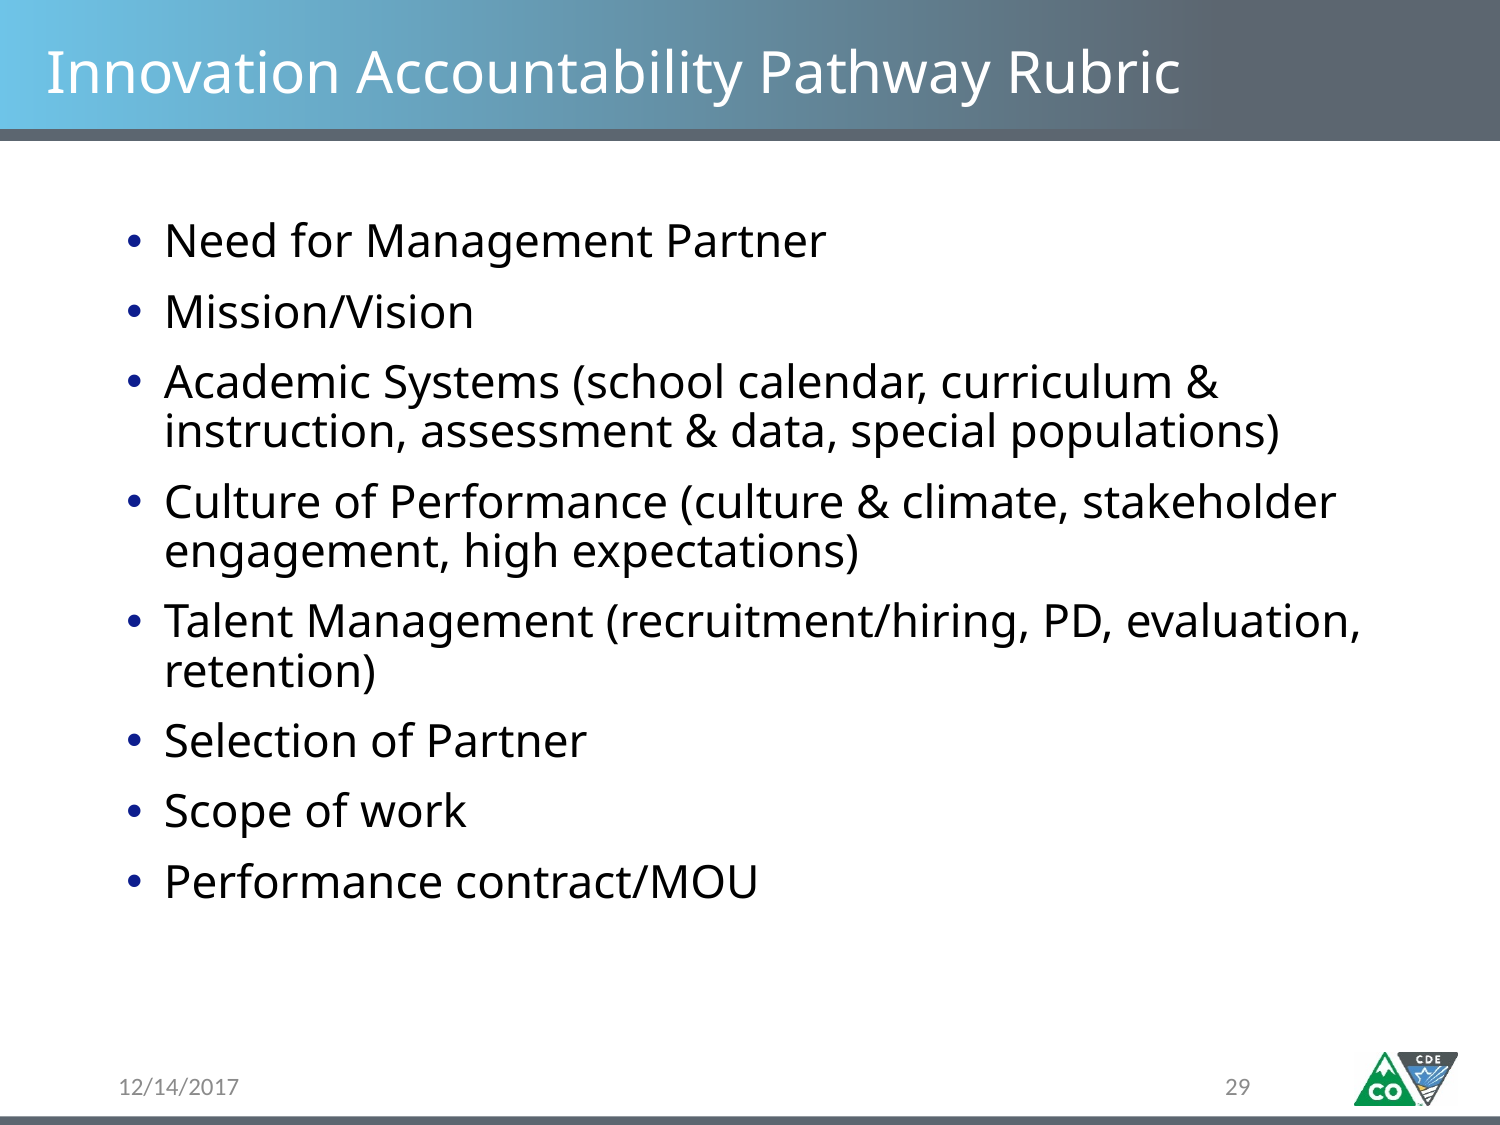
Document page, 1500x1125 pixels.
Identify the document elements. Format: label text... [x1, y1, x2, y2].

title Innovation Accountability Pathway Rubric [31, 31, 1326, 117]
list Need for Management Partner Mission/Vision Academic Systems (school calendar, curriculum & instruction, assessment & data, special populations) Culture of Performance (culture & climate, stakeholder engagement, high expectations) Talent Management (recruitment/hiring, PD, evaluation, retention) Selection of Partner Scope of work Performance contract/MOU [111, 210, 1405, 934]
picture [1354, 1052, 1458, 1106]
